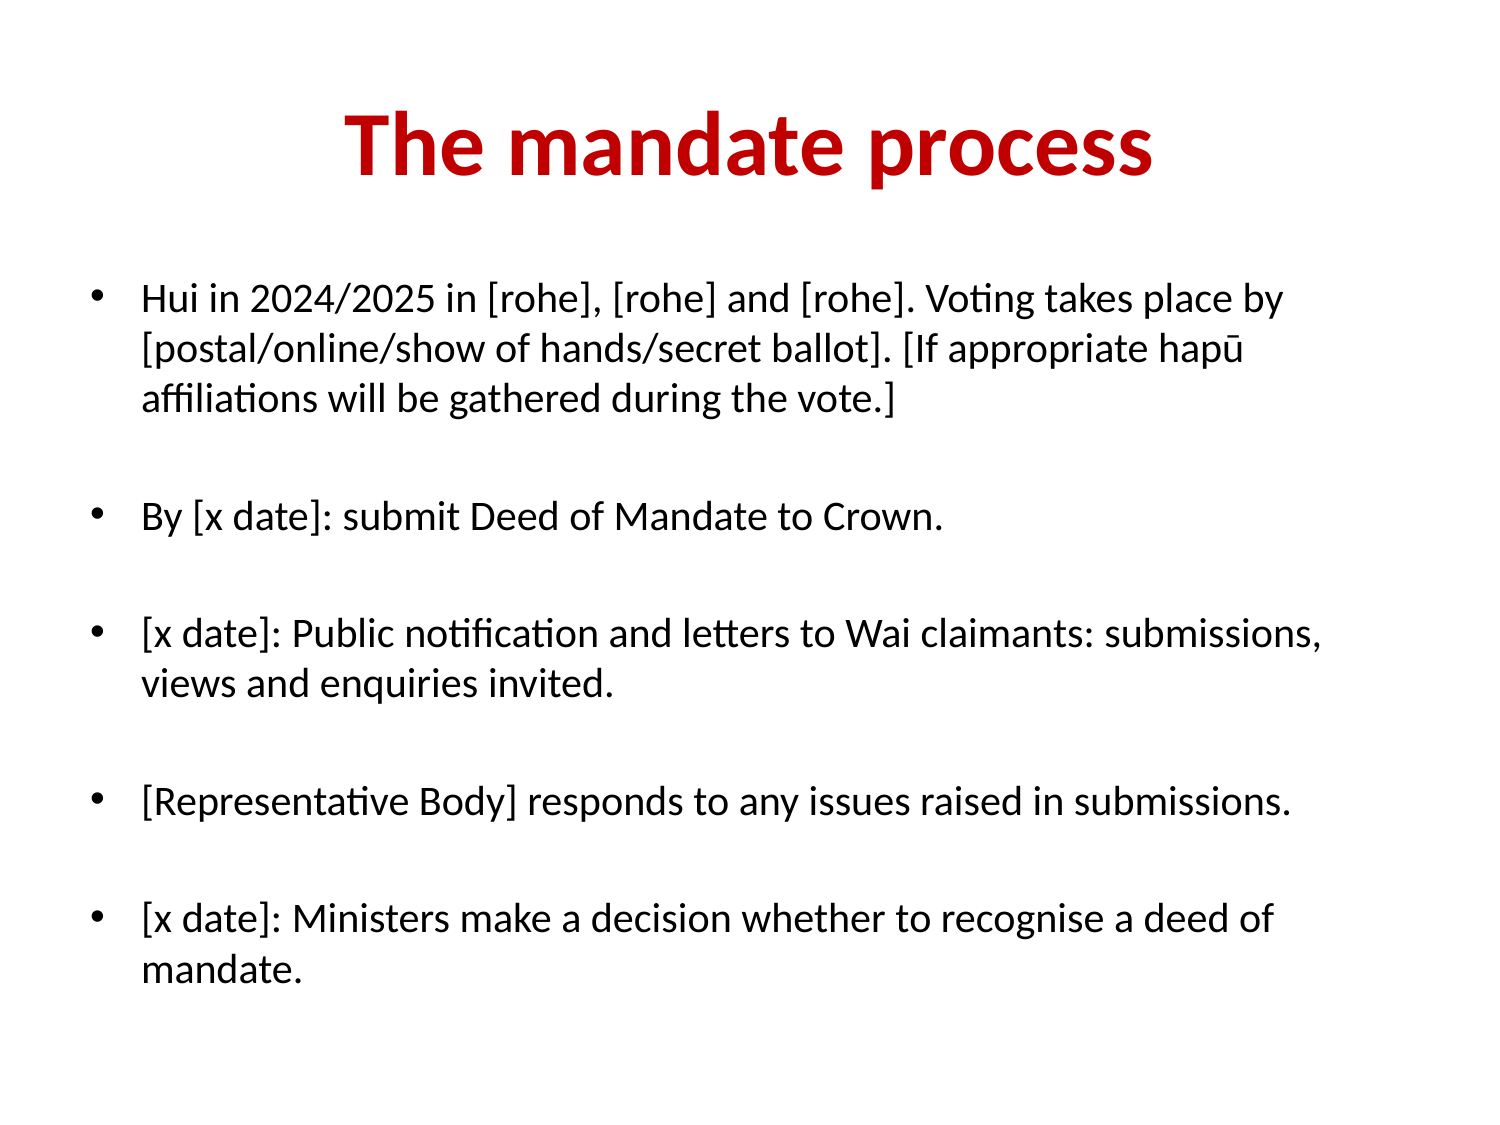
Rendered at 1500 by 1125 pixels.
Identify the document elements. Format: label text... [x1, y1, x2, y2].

list Hui in 2024/2025 in [rohe], [rohe] and [rohe]. Voting takes place by [postal/online/show of hands/secret ballot]. [If appropriate hapū affiliations will be gathered during the vote.] By [x date]: submit Deed of Mandate to Crown. [x date]: Public notification and letters to Wai claimants: submissions, views and enquiries invited. [Representative Body] responds to any issues raised in submissions. [x date]: Ministers make a decision whether to recognise a deed of mandate. [75, 262, 1425, 1005]
title The mandate process [75, 45, 1425, 233]
